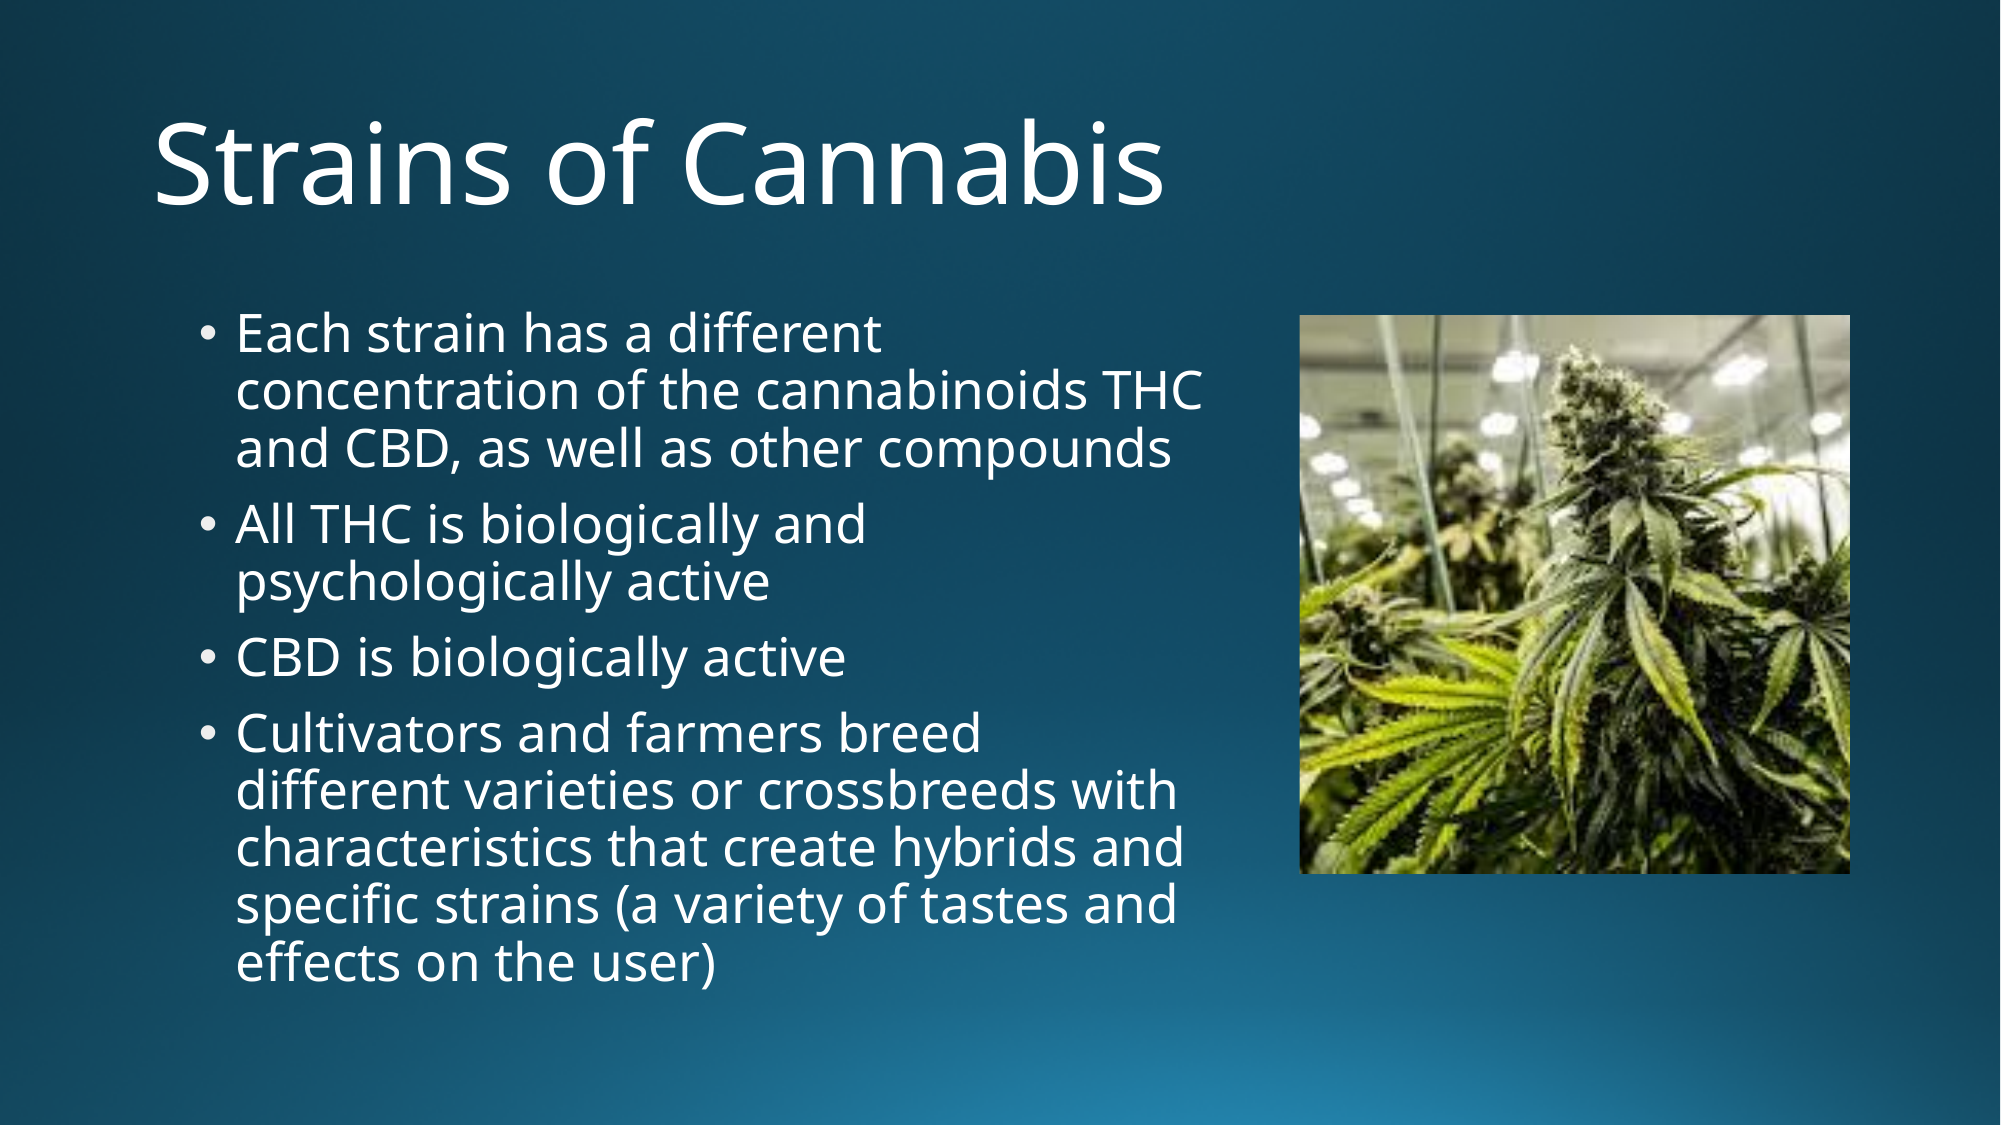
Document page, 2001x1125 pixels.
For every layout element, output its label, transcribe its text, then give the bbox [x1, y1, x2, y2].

picture [0, 0, 2001, 1125]
title Strains of Cannabis [137, 59, 1863, 278]
list Each strain has a different concentration of the cannabinoids THC and CBD, as well as other compounds All THC is biologically and psychologically active CBD is biologically active Cultivators and farmers breed different varieties or crossbreeds with characteristics that create hybrids and specific strains (a variety of tastes and effects on the user) [183, 299, 1227, 1014]
